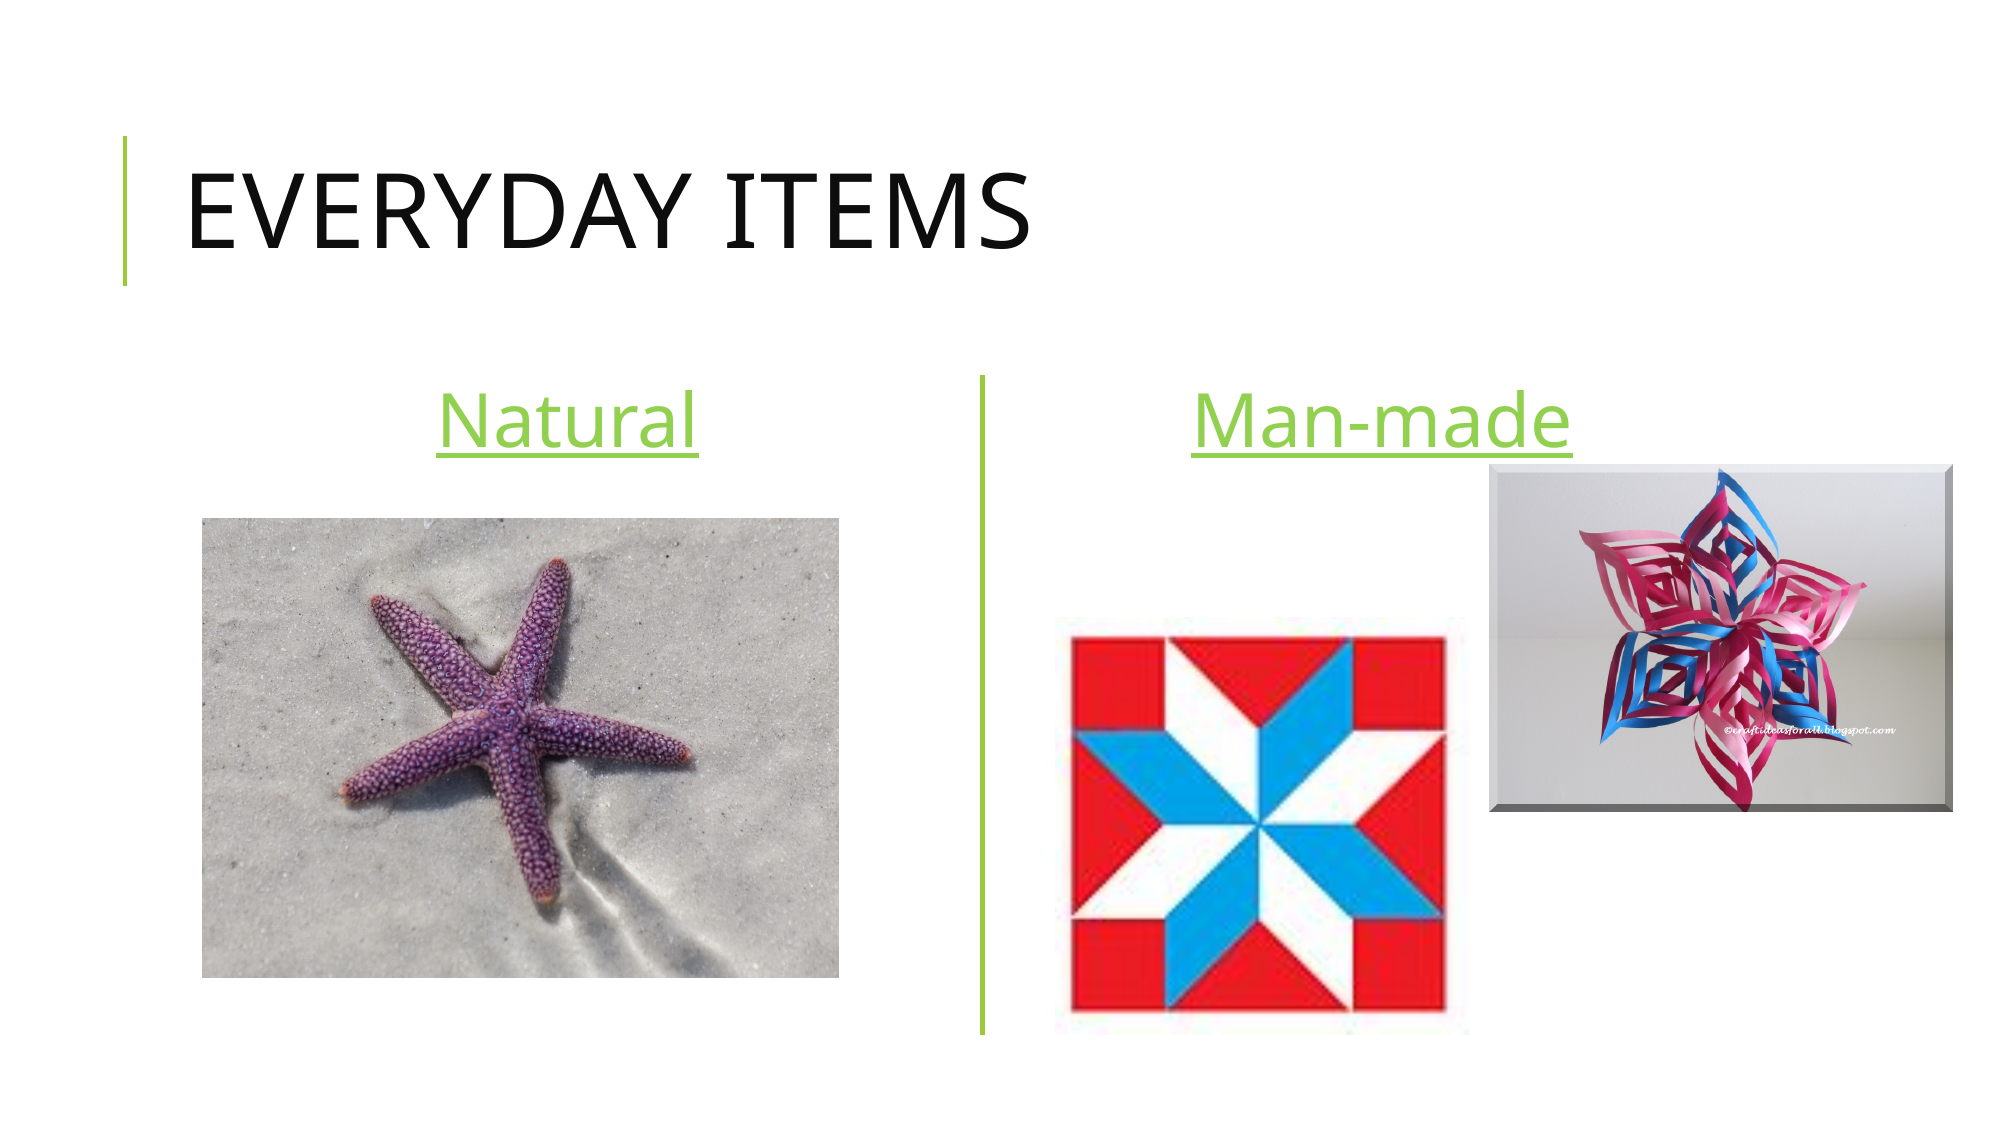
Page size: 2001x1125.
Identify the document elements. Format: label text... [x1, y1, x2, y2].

picture [1054, 617, 1470, 1036]
picture [202, 518, 840, 978]
list Natural [168, 375, 948, 1035]
title Everyday Items [168, 96, 1763, 342]
list Man-made [985, 375, 1763, 1035]
picture [1489, 464, 1953, 813]
